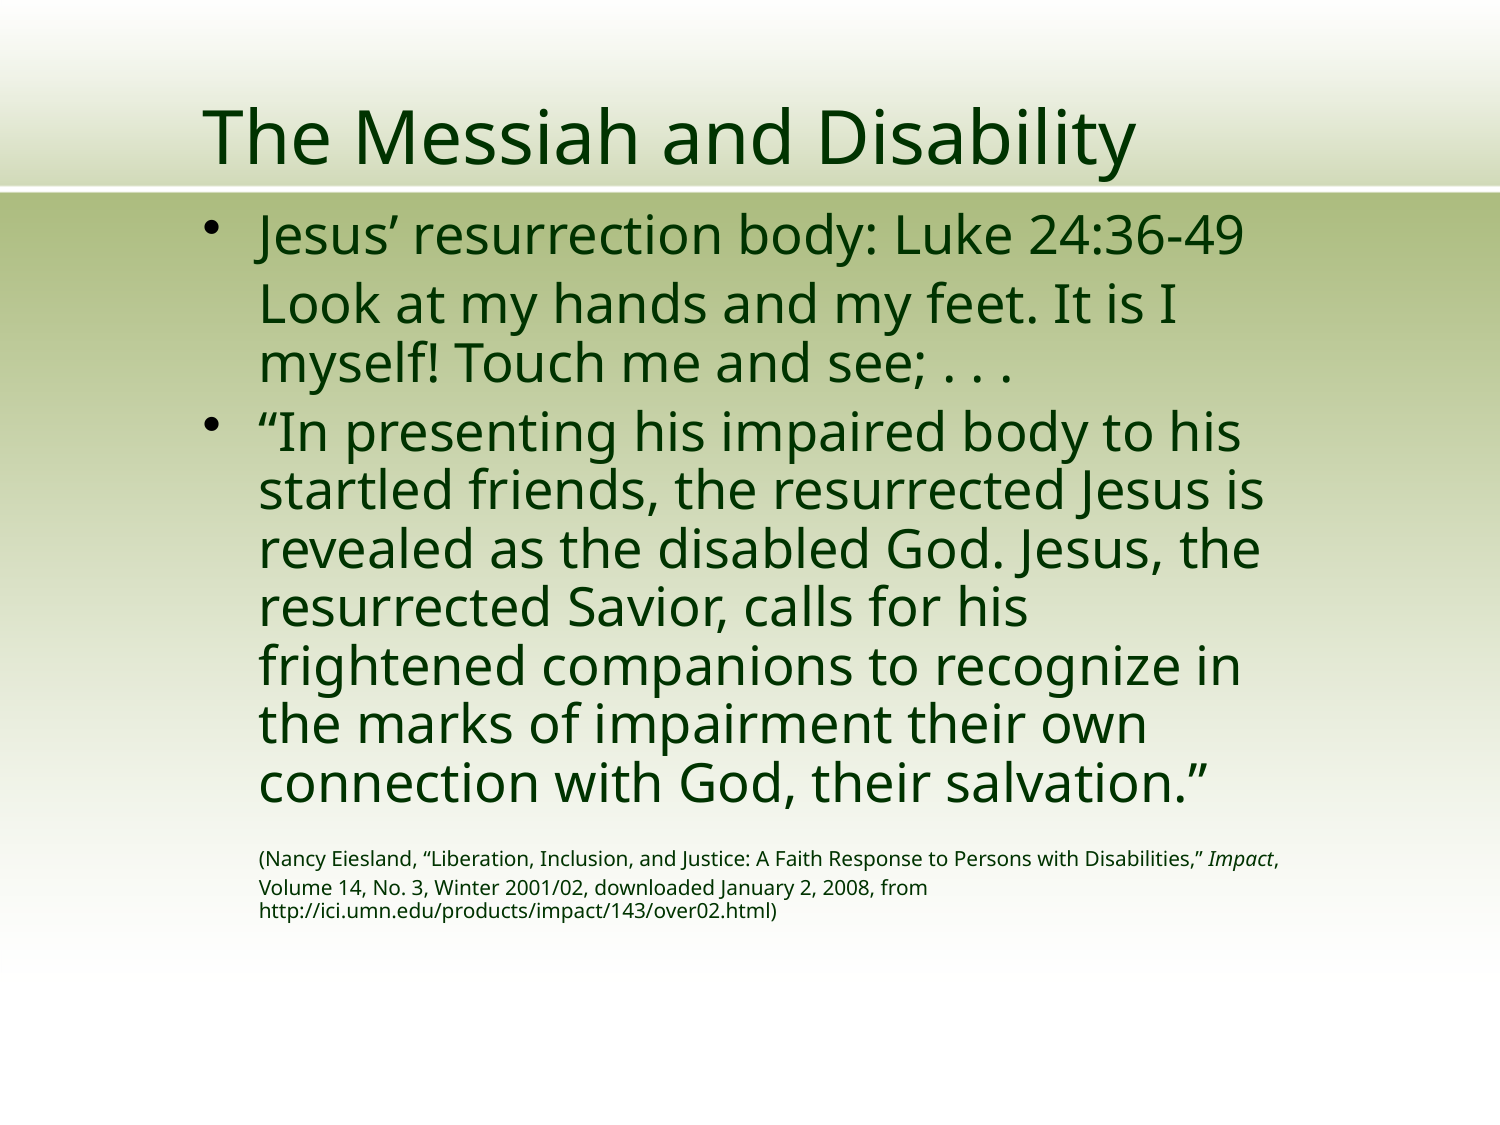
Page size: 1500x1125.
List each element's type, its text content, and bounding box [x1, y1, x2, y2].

list Jesus’ resurrection body: Luke 24:36-49 Look at my hands and my feet. It is I myself! Touch me and see; . . . “In presenting his impaired body to his startled friends, the resurrected Jesus is revealed as the disabled God. Jesus, the resurrected Savior, calls for his frightened companions to recognize in the marks of impairment their own connection with God, their salvation.” (Nancy Eiesland, “Liberation, Inclusion, and Justice: A Faith Response to Persons with Disabilities,” Impact, Volume 14, No. 3, Winter 2001/02, downloaded January 2, 2008, from http://ici.umn.edu/products/impact/143/over02.html) [187, 200, 1300, 1013]
title The Messiah and Disability [187, 12, 1300, 188]
picture [0, 0, 1500, 1125]
